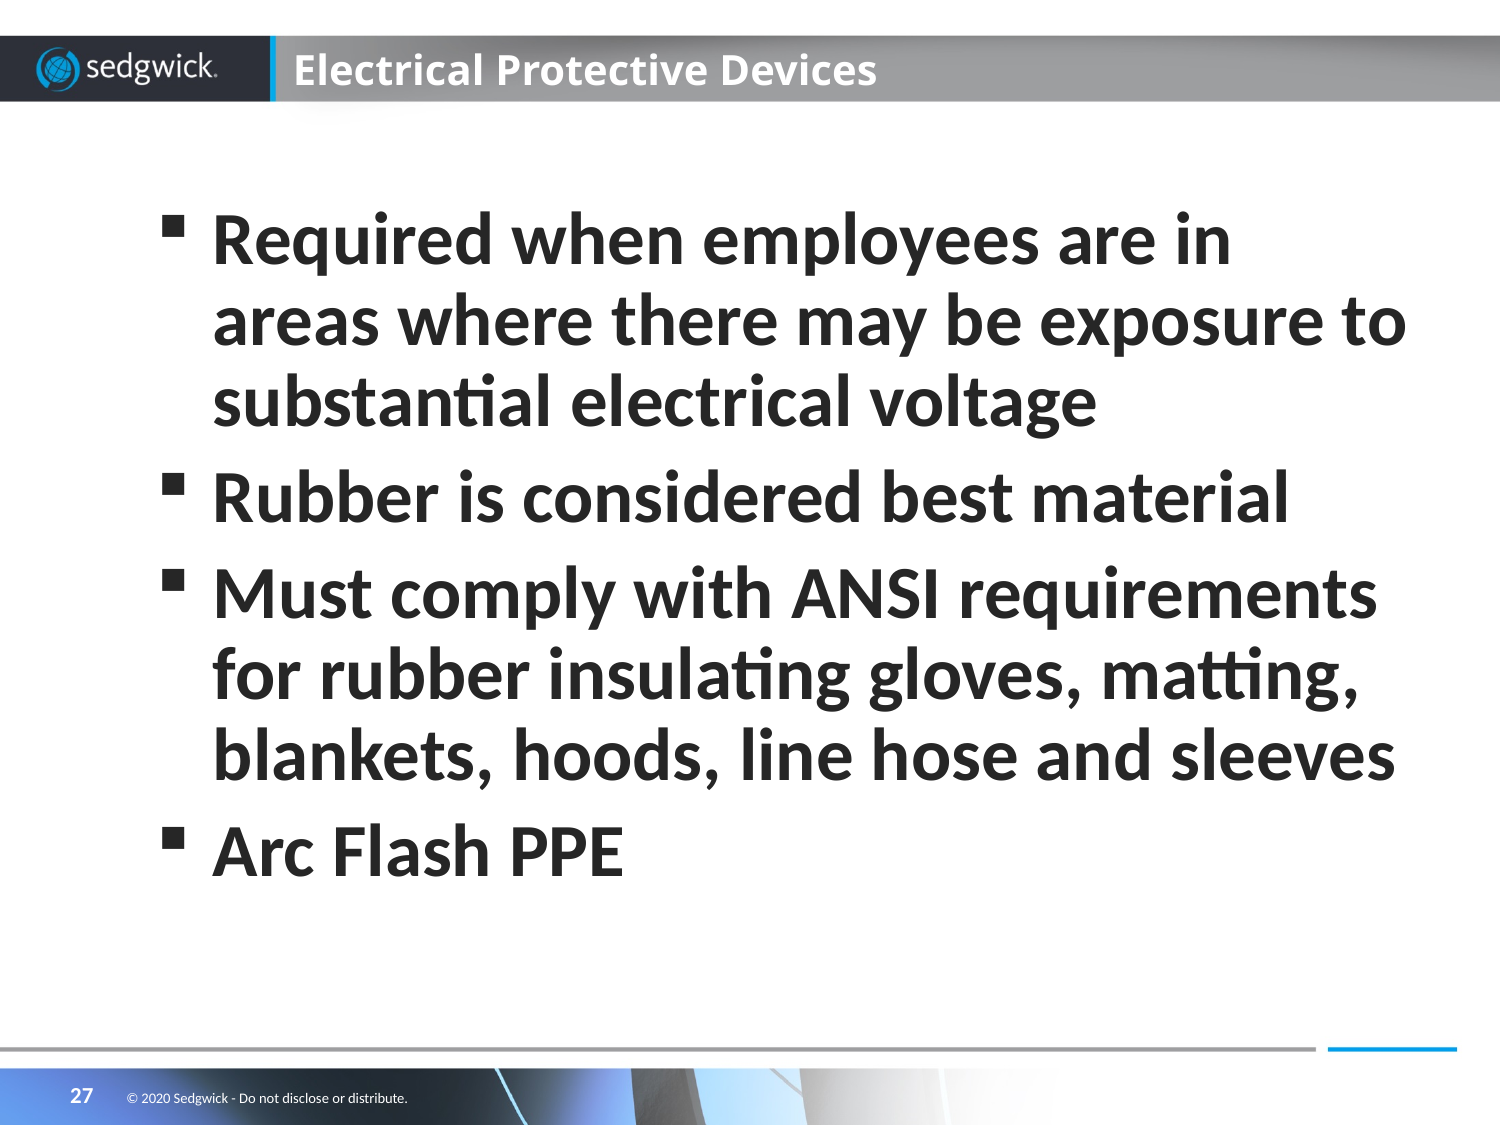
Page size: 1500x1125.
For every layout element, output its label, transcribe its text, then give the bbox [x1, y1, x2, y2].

title Electrical Protective Devices [278, 36, 1500, 102]
list Required when employees are in areas where there may be exposure to substantial electrical voltage Rubber is considered best material Must comply with ANSI requirements for rubber insulating gloves, matting, blankets, hoods, line hose and sleeves Arc Flash PPE [141, 192, 1426, 985]
picture [0, 0, 1500, 1125]
